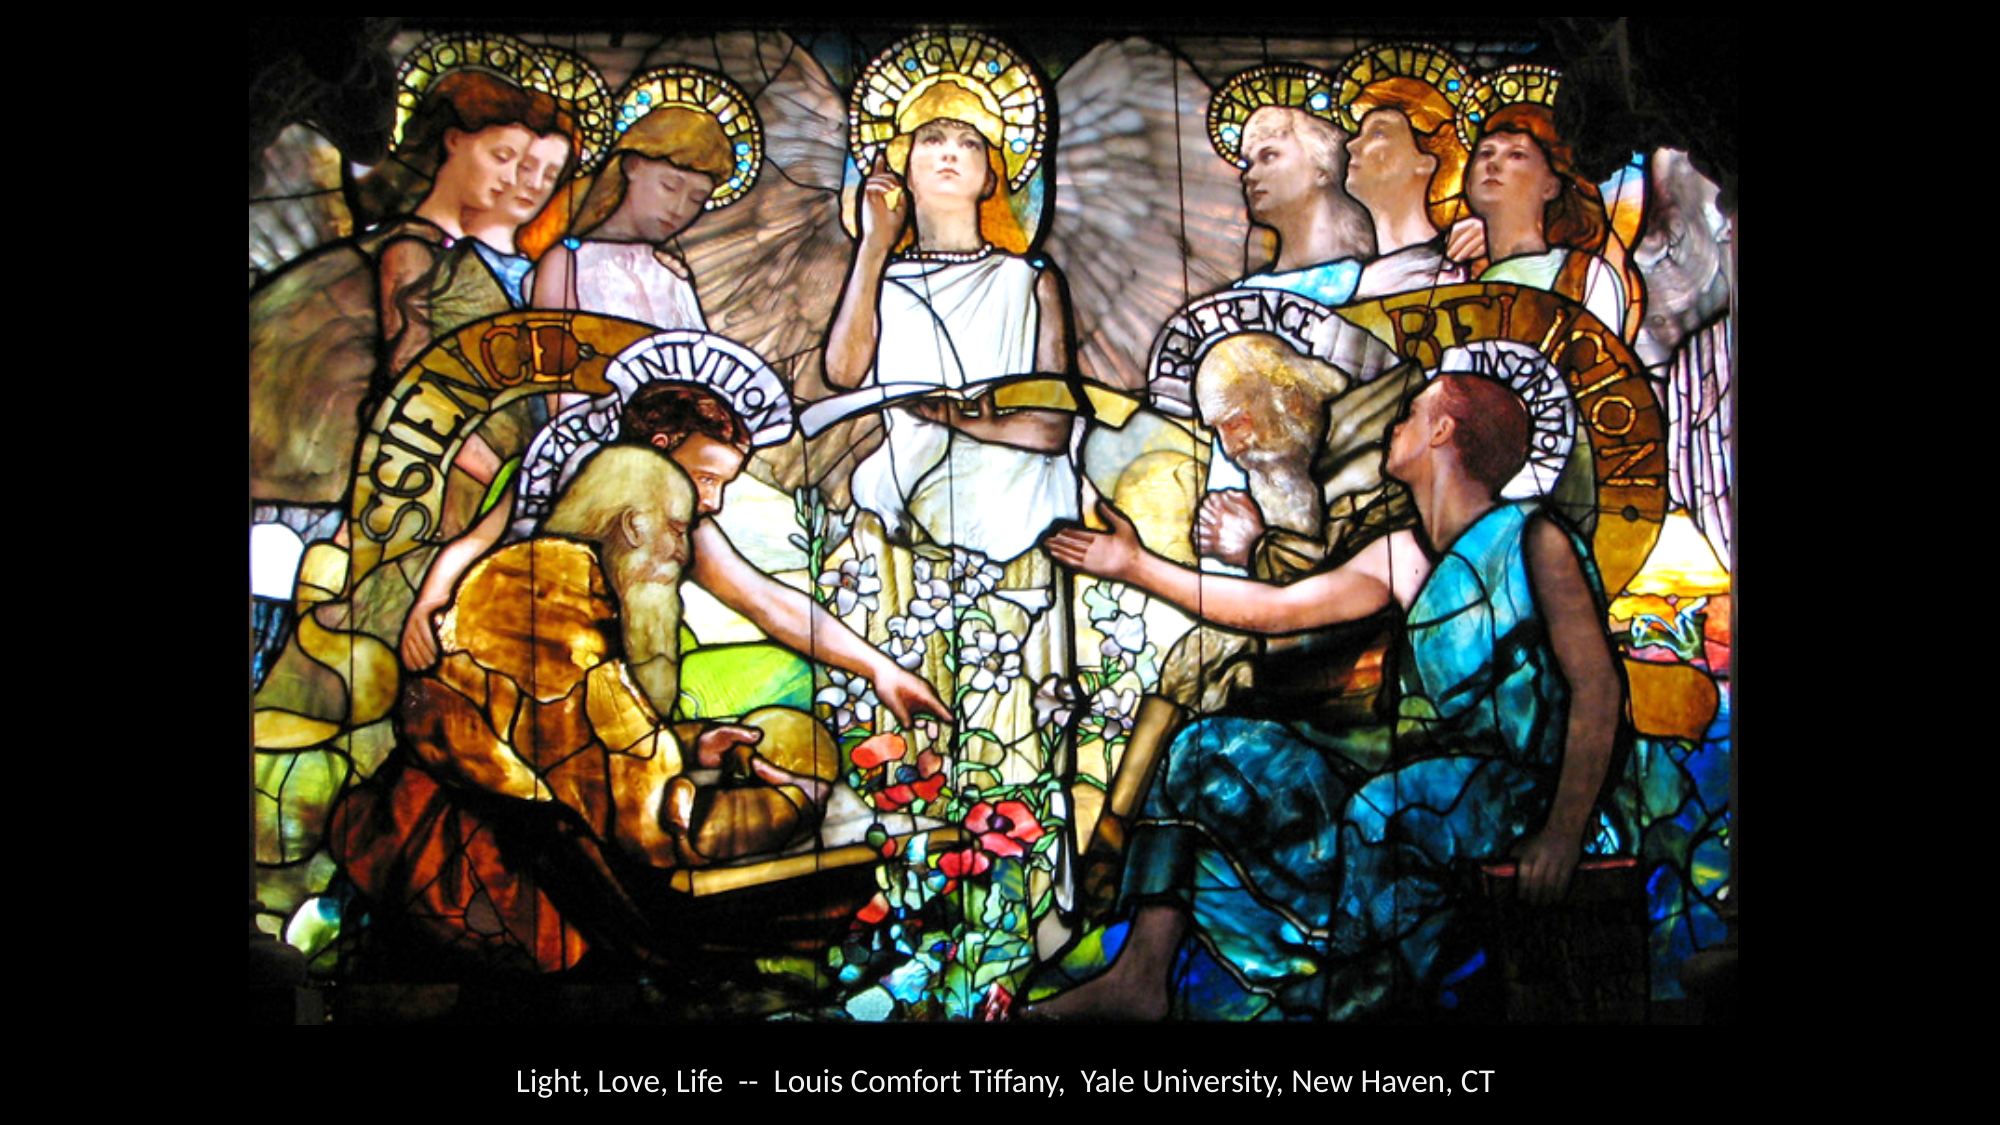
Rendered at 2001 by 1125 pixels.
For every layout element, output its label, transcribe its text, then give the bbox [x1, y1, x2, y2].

text_box Light, Love, Life -- Louis Comfort Tiffany, Yale University, New Haven, CT [287, 1051, 1725, 1107]
picture [249, 16, 1738, 1026]
